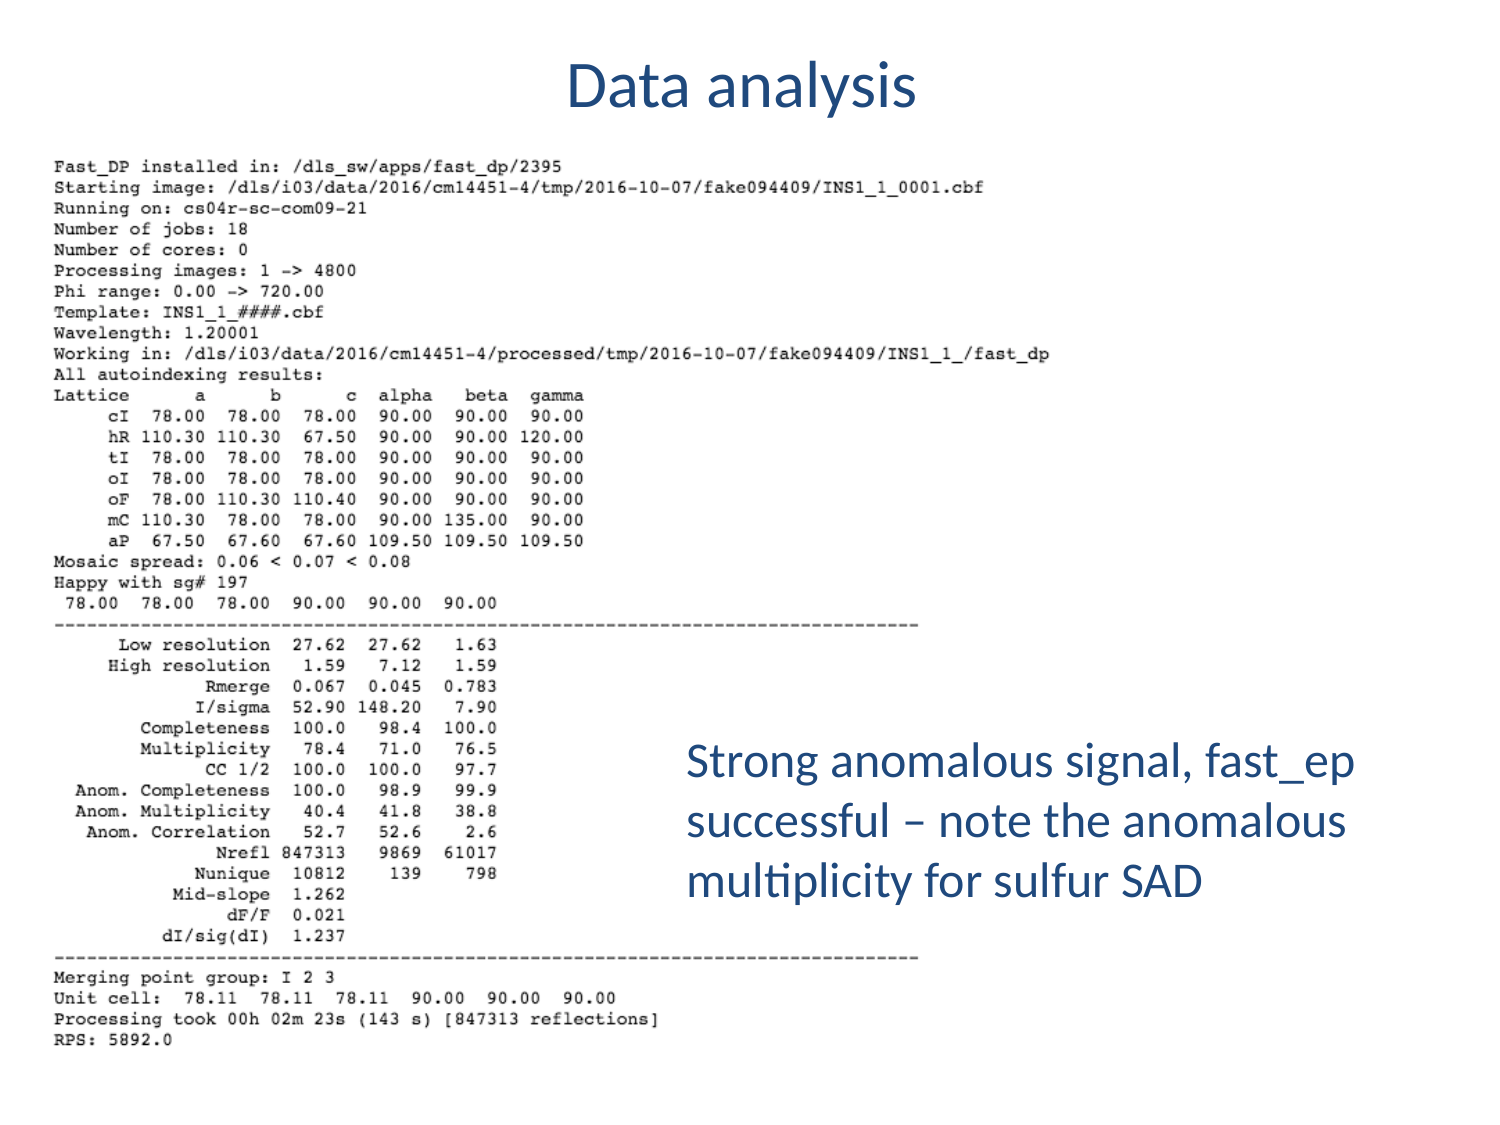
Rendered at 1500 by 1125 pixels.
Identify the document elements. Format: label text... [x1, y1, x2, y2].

picture [43, 150, 1072, 1080]
text_box Strong anomalous signal, fast_ep successful – note the anomalous multiplicity for sulfur SAD [1076, 719, 1500, 915]
text_box Data analysis [109, 33, 1374, 151]
